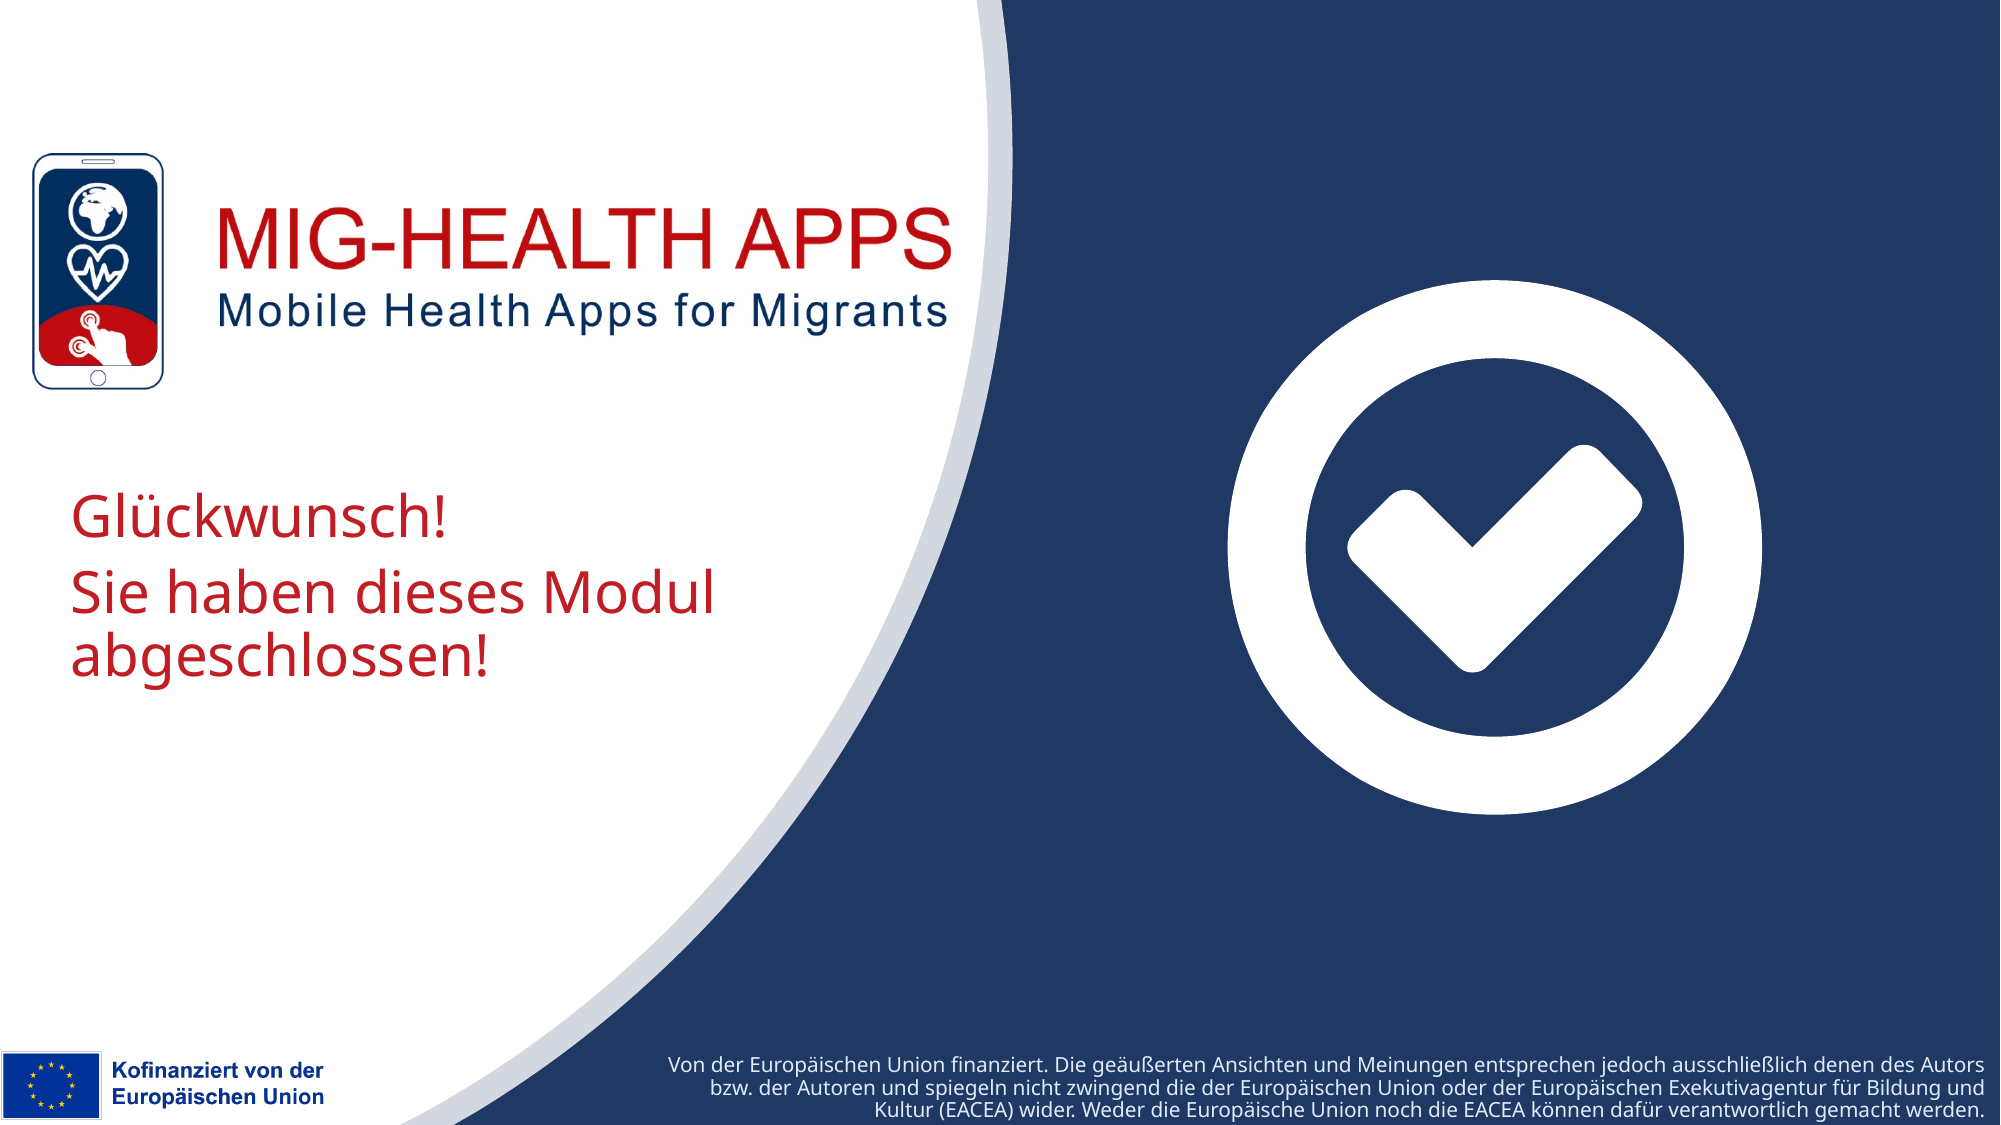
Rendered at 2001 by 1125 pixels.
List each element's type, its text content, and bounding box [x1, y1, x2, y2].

picture [0, 1048, 337, 1123]
text_box Von der Europäischen Union finanziert. Die geäußerten Ansichten und Meinungen entsprechen jedoch ausschließlich denen des Autors bzw. der Autoren und spiegeln nicht zwingend die der Europäischen Union oder der Europäischen Exekutivagentur für Bildung und Kultur (EACEA) wider. Weder die Europäische Union noch die EACEA können dafür verantwortlich gemacht werden. [639, 1036, 2000, 1125]
text_box [404, 697, 876, 1125]
picture [70, 569, 452, 951]
picture [32, 153, 951, 390]
text_box Glückwunsch! Sie haben dieses Modul abgeschlossen! [55, 479, 882, 697]
text_box [0, 0, 990, 1125]
picture [1226, 280, 1763, 816]
text_box [882, 0, 1014, 685]
